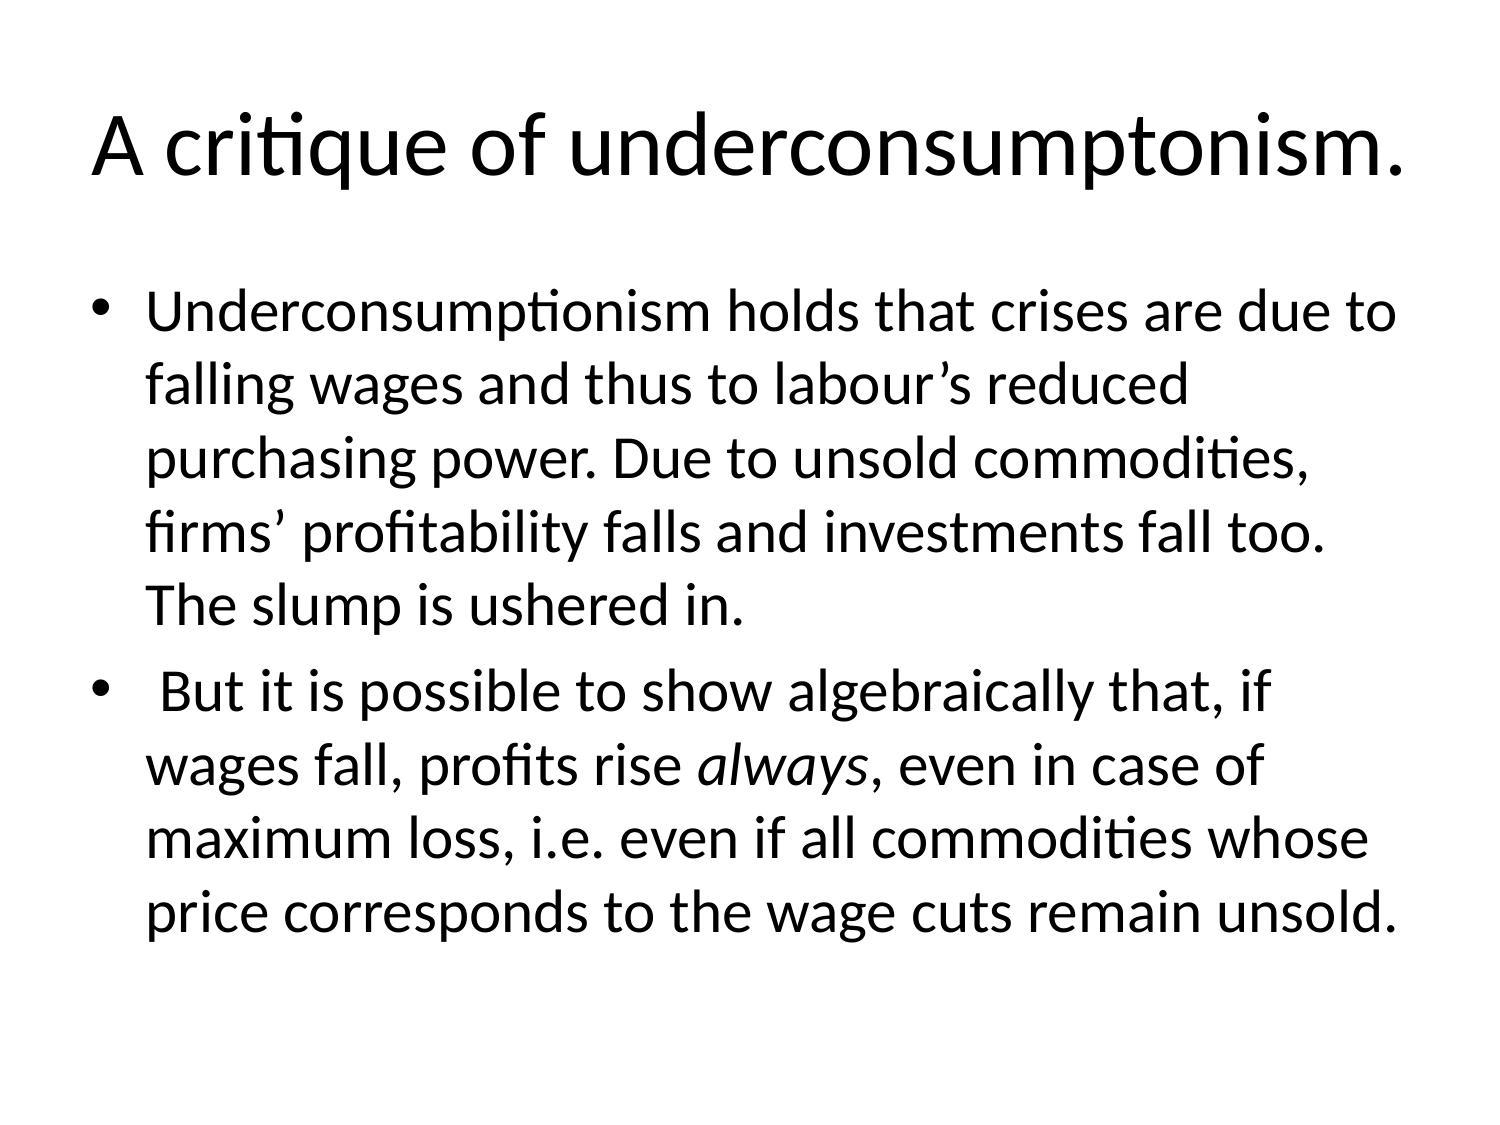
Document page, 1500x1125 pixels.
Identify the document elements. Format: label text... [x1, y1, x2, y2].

title A critique of underconsumptonism. [75, 45, 1425, 233]
list Underconsumptionism holds that crises are due to falling wages and thus to labour’s reduced purchasing power. Due to unsold commodities, firms’ profitability falls and investments fall too. The slump is ushered in. But it is possible to show algebraically that, if wages fall, profits rise always, even in case of maximum loss, i.e. even if all commodities whose price corresponds to the wage cuts remain unsold. [75, 262, 1425, 1005]
